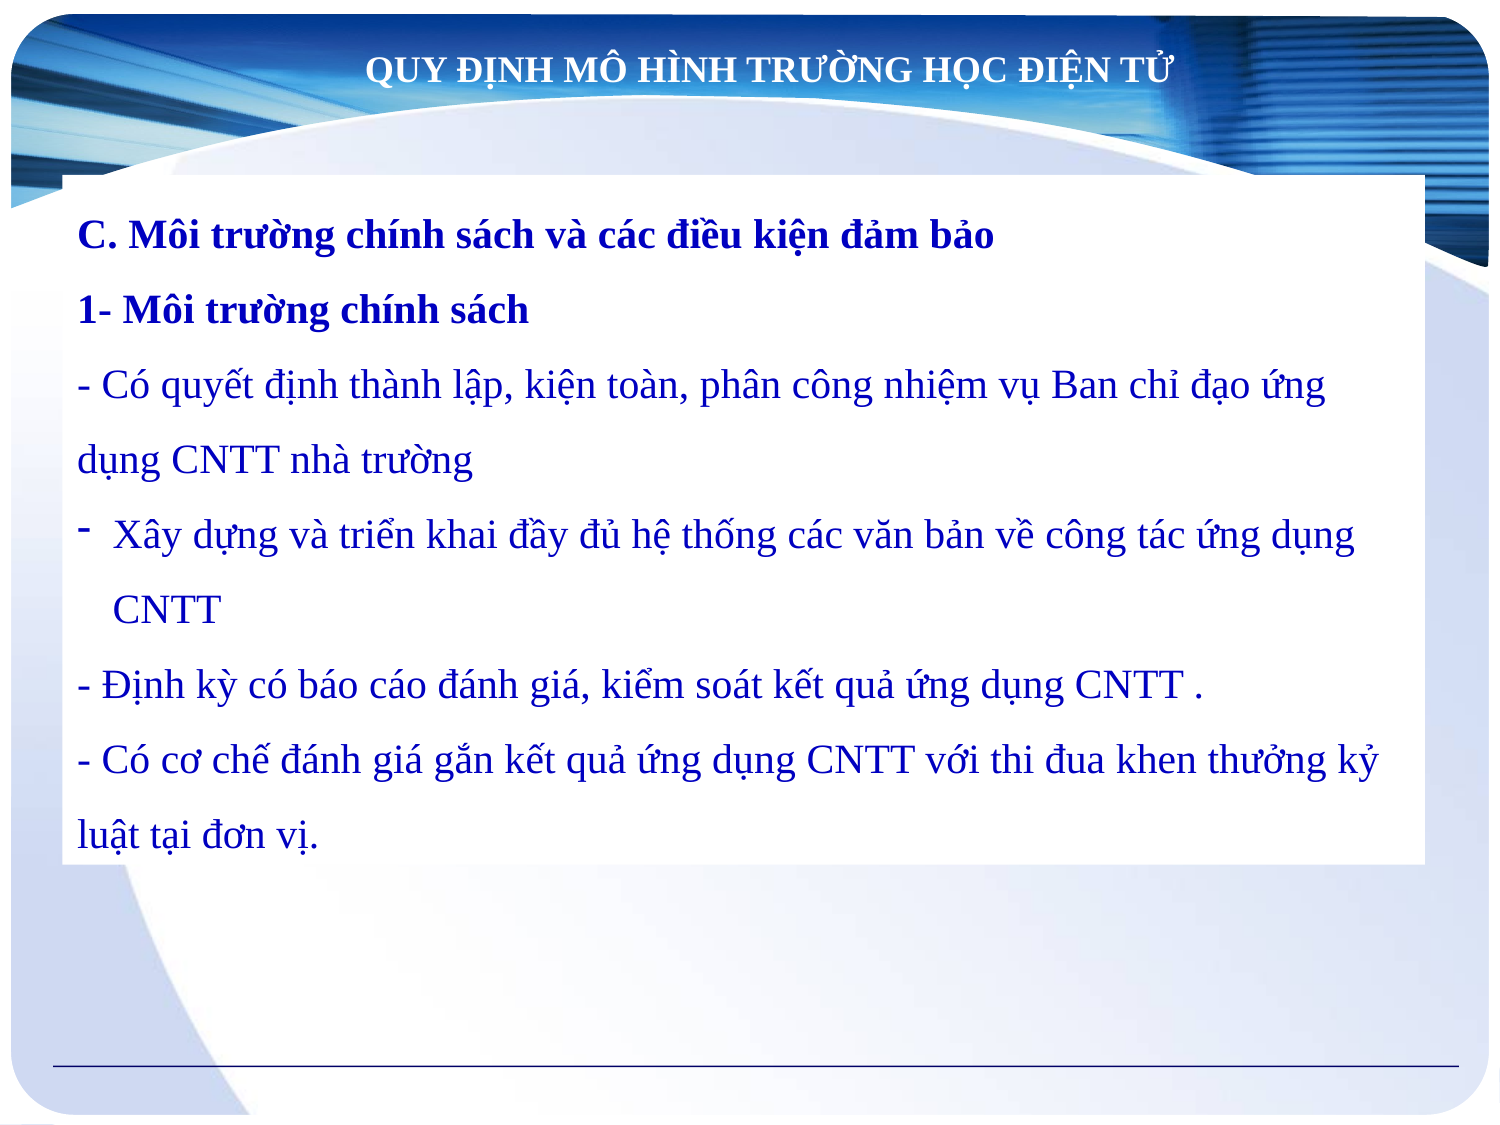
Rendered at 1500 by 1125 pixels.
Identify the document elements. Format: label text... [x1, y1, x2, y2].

picture [11, 14, 1488, 1114]
text_box QUY ĐỊNH MÔ HÌNH TRƯỜNG HỌC ĐIỆN TỬ [350, 37, 1200, 98]
text_box C. Môi trường chính sách và các điều kiện đảm bảo 1- Môi trường chính sách - Có quyết định thành lập, kiện toàn, phân công nhiệm vụ Ban chỉ đạo ứng dụng CNTT nhà trường Xây dựng và triển khai đầy đủ hệ thống các văn bản về công tác ứng dụng CNTT - Định kỳ có báo cáo đánh giá, kiểm soát kết quả ứng dụng CNTT . - Có cơ chế đánh giá gắn kết quả ứng dụng CNTT với thi đua khen thưởng kỷ luật tại đơn vị. [62, 174, 1425, 865]
